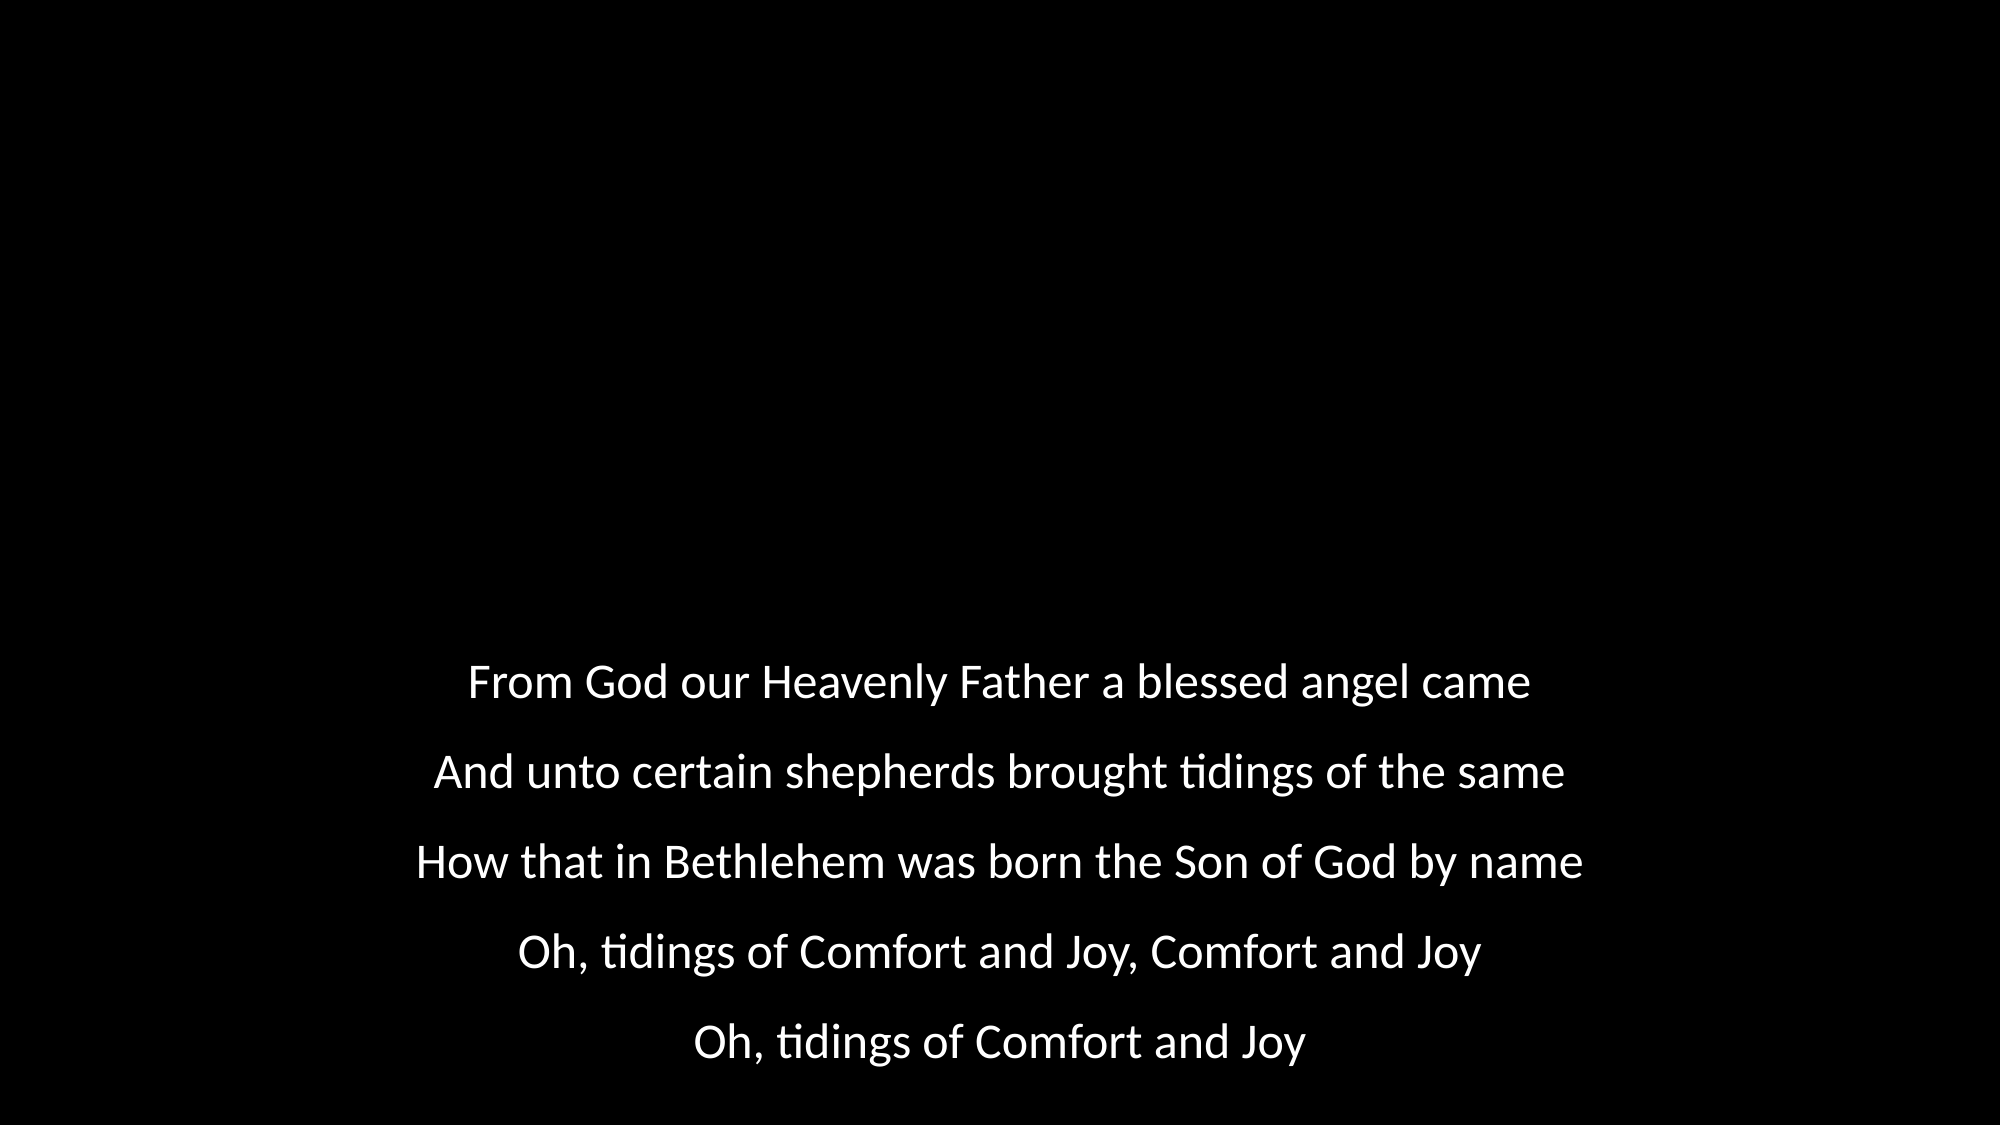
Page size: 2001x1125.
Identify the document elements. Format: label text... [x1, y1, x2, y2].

subtitle From God our Heavenly Father a blessed angel came And unto certain shepherds brought tidings of the same How that in Bethlehem was born the Son of God by name Oh, tidings of Comfort and Joy, Comfort and Joy Oh, tidings of Comfort and Joy [0, 562, 2000, 1125]
